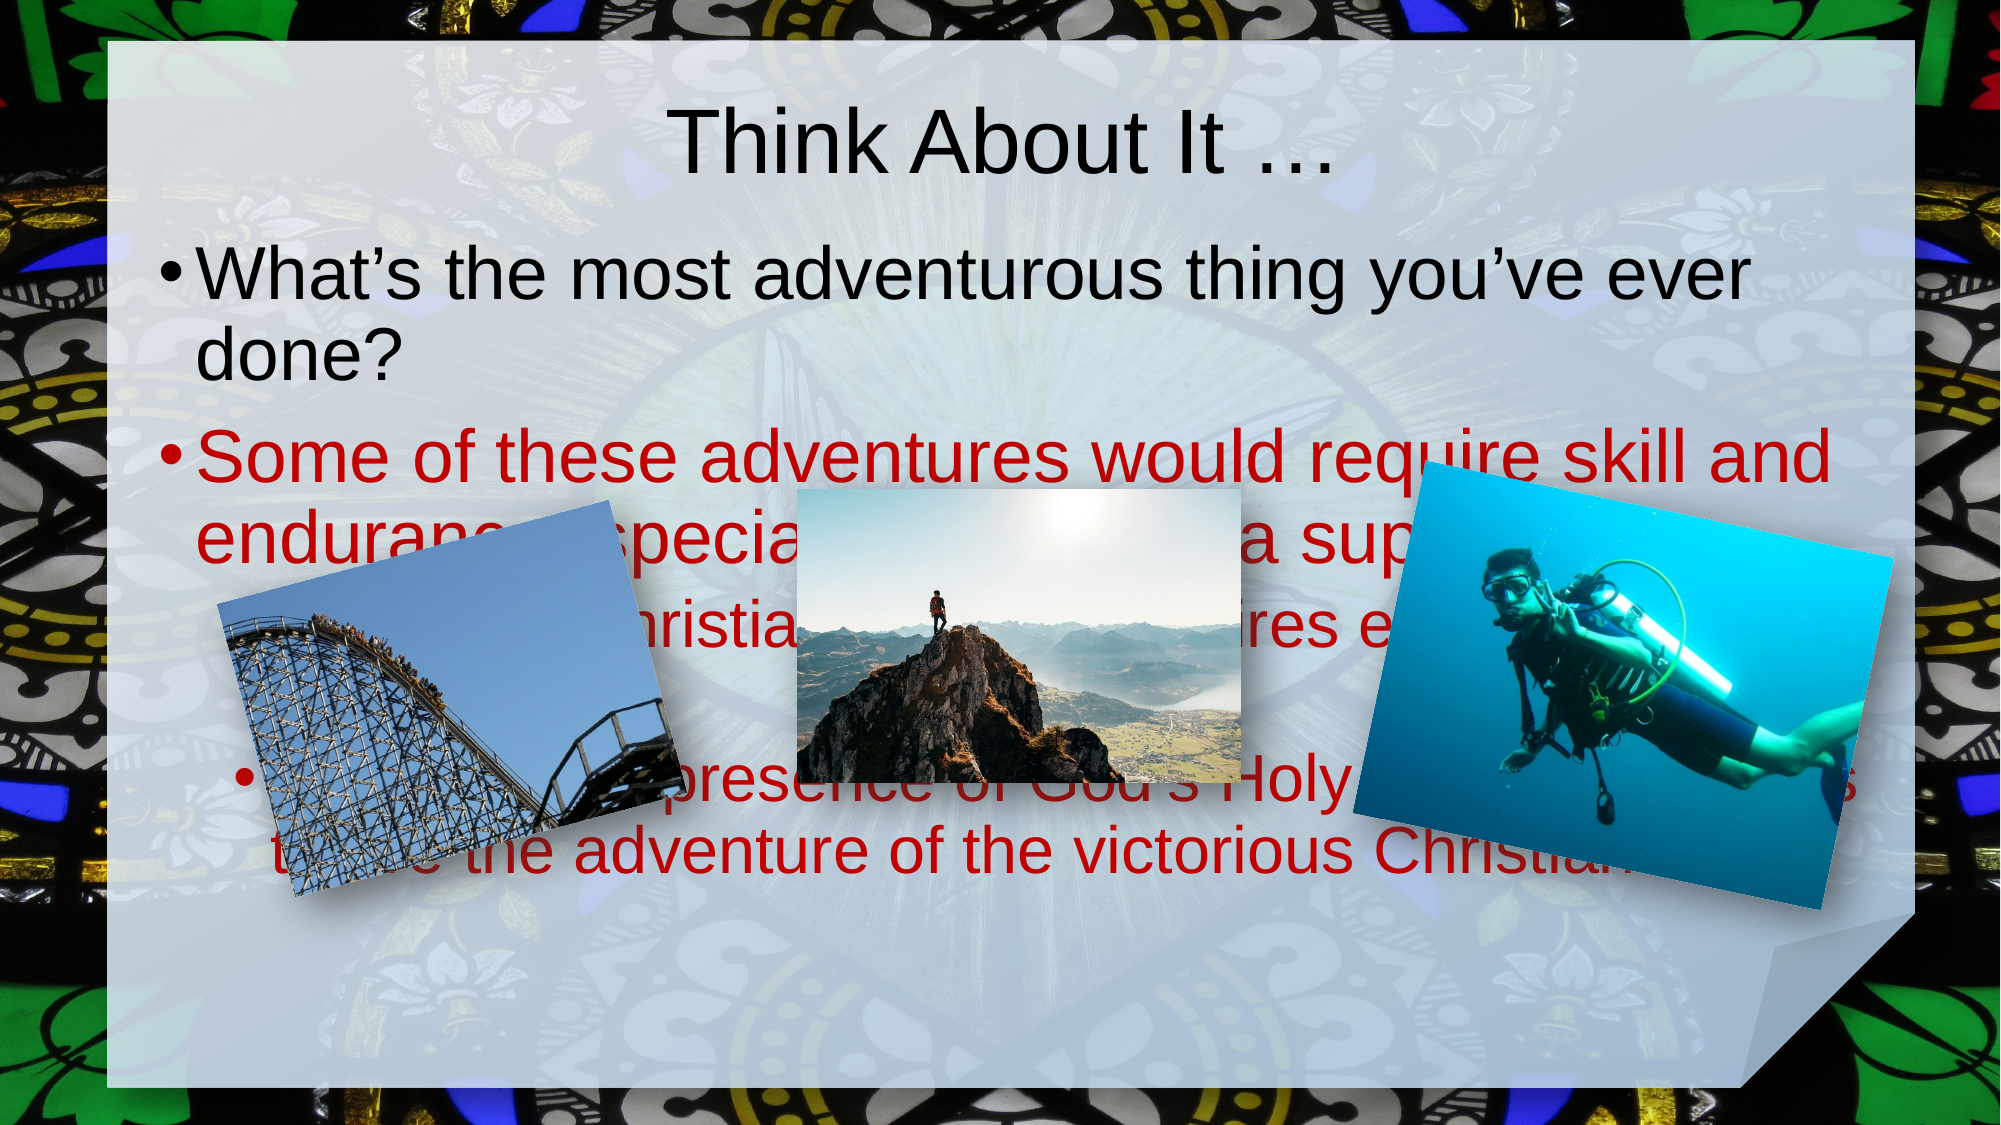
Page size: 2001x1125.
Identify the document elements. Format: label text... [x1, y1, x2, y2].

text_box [248, 489, 1863, 865]
picture [0, 0, 2001, 1125]
title Think About It … [146, 59, 1863, 227]
list What’s the most adventurous thing you’ve ever done? Some of these adventures would require skill and endurance, special equipment, a support team Living the Christian life also requires endurance and a support team We have the presence of God’s Holy Spirit in our lives to live the adventure of the victorious Christian life [143, 227, 1906, 942]
